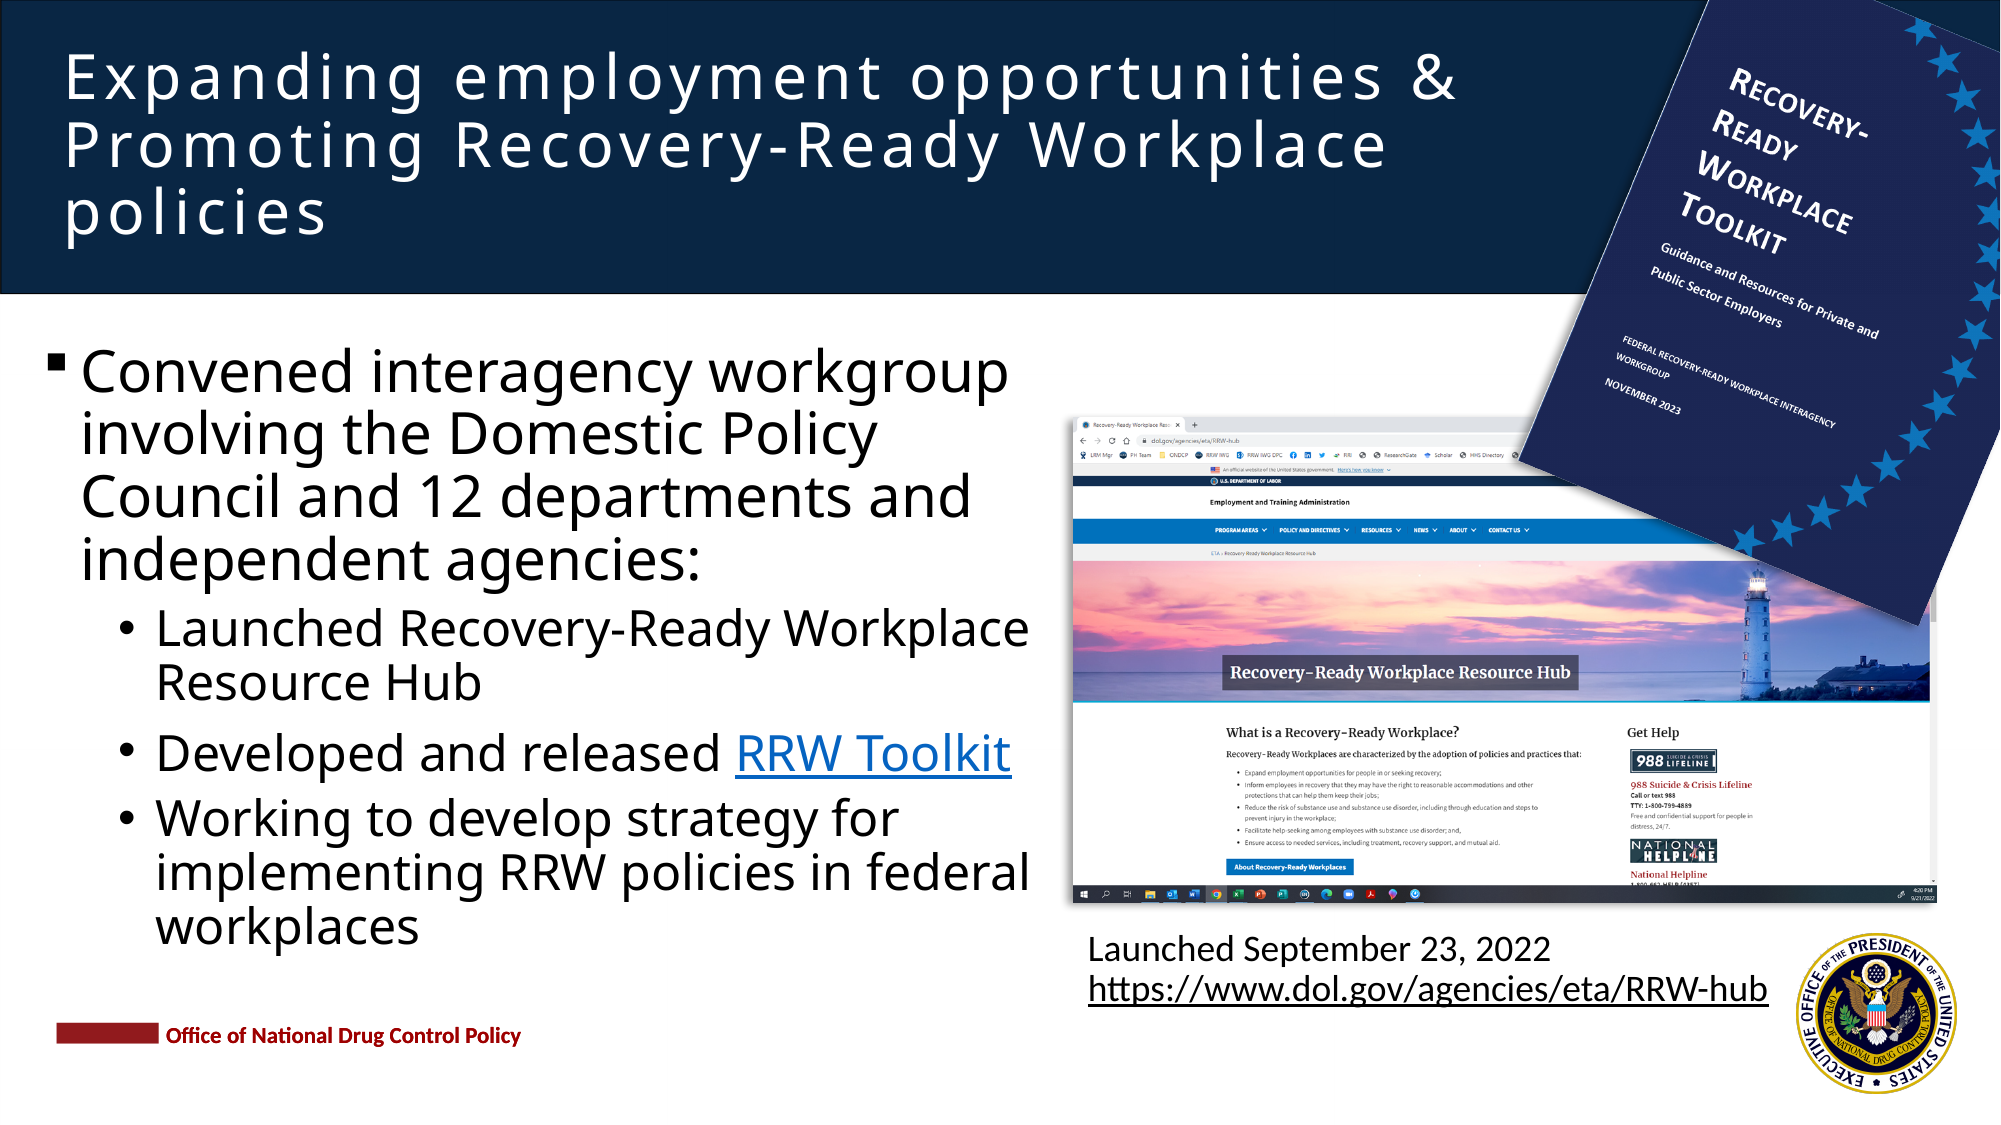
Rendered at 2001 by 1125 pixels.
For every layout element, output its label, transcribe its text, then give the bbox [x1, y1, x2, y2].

title Expanding employment opportunities & Promoting Recovery-Ready Workplace policies [48, 38, 1607, 256]
list Convened interagency workgroup involving the Domestic Policy Council and 12 departments and independent agencies: Launched Recovery-Ready Workplace Resource Hub Developed and released RRW Toolkit Working to develop strategy for implementing RRW policies in federal workplaces [28, 334, 1108, 1048]
text_box Launched September 23, 2022 https://www.dol.gov/agencies/eta/RRW-hub [1073, 921, 1825, 1018]
picture [0, 0, 2001, 1125]
